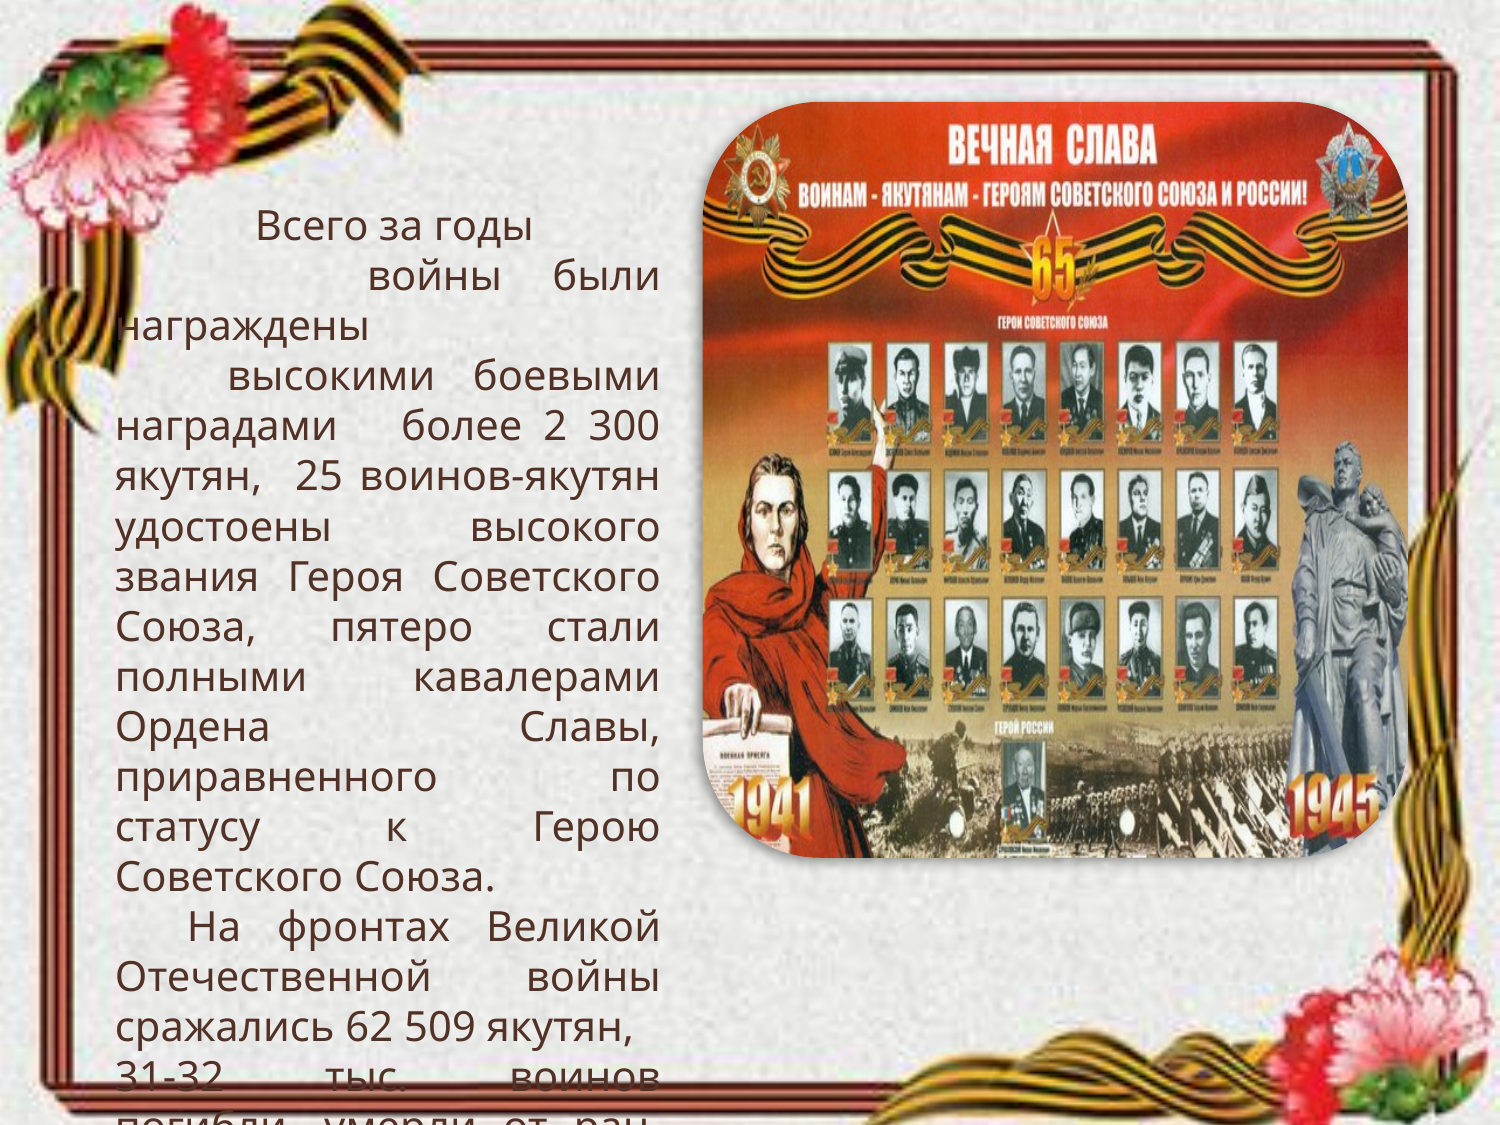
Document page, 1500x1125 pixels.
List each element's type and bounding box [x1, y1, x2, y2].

list [0, 0, 1500, 1125]
picture [702, 101, 1409, 858]
